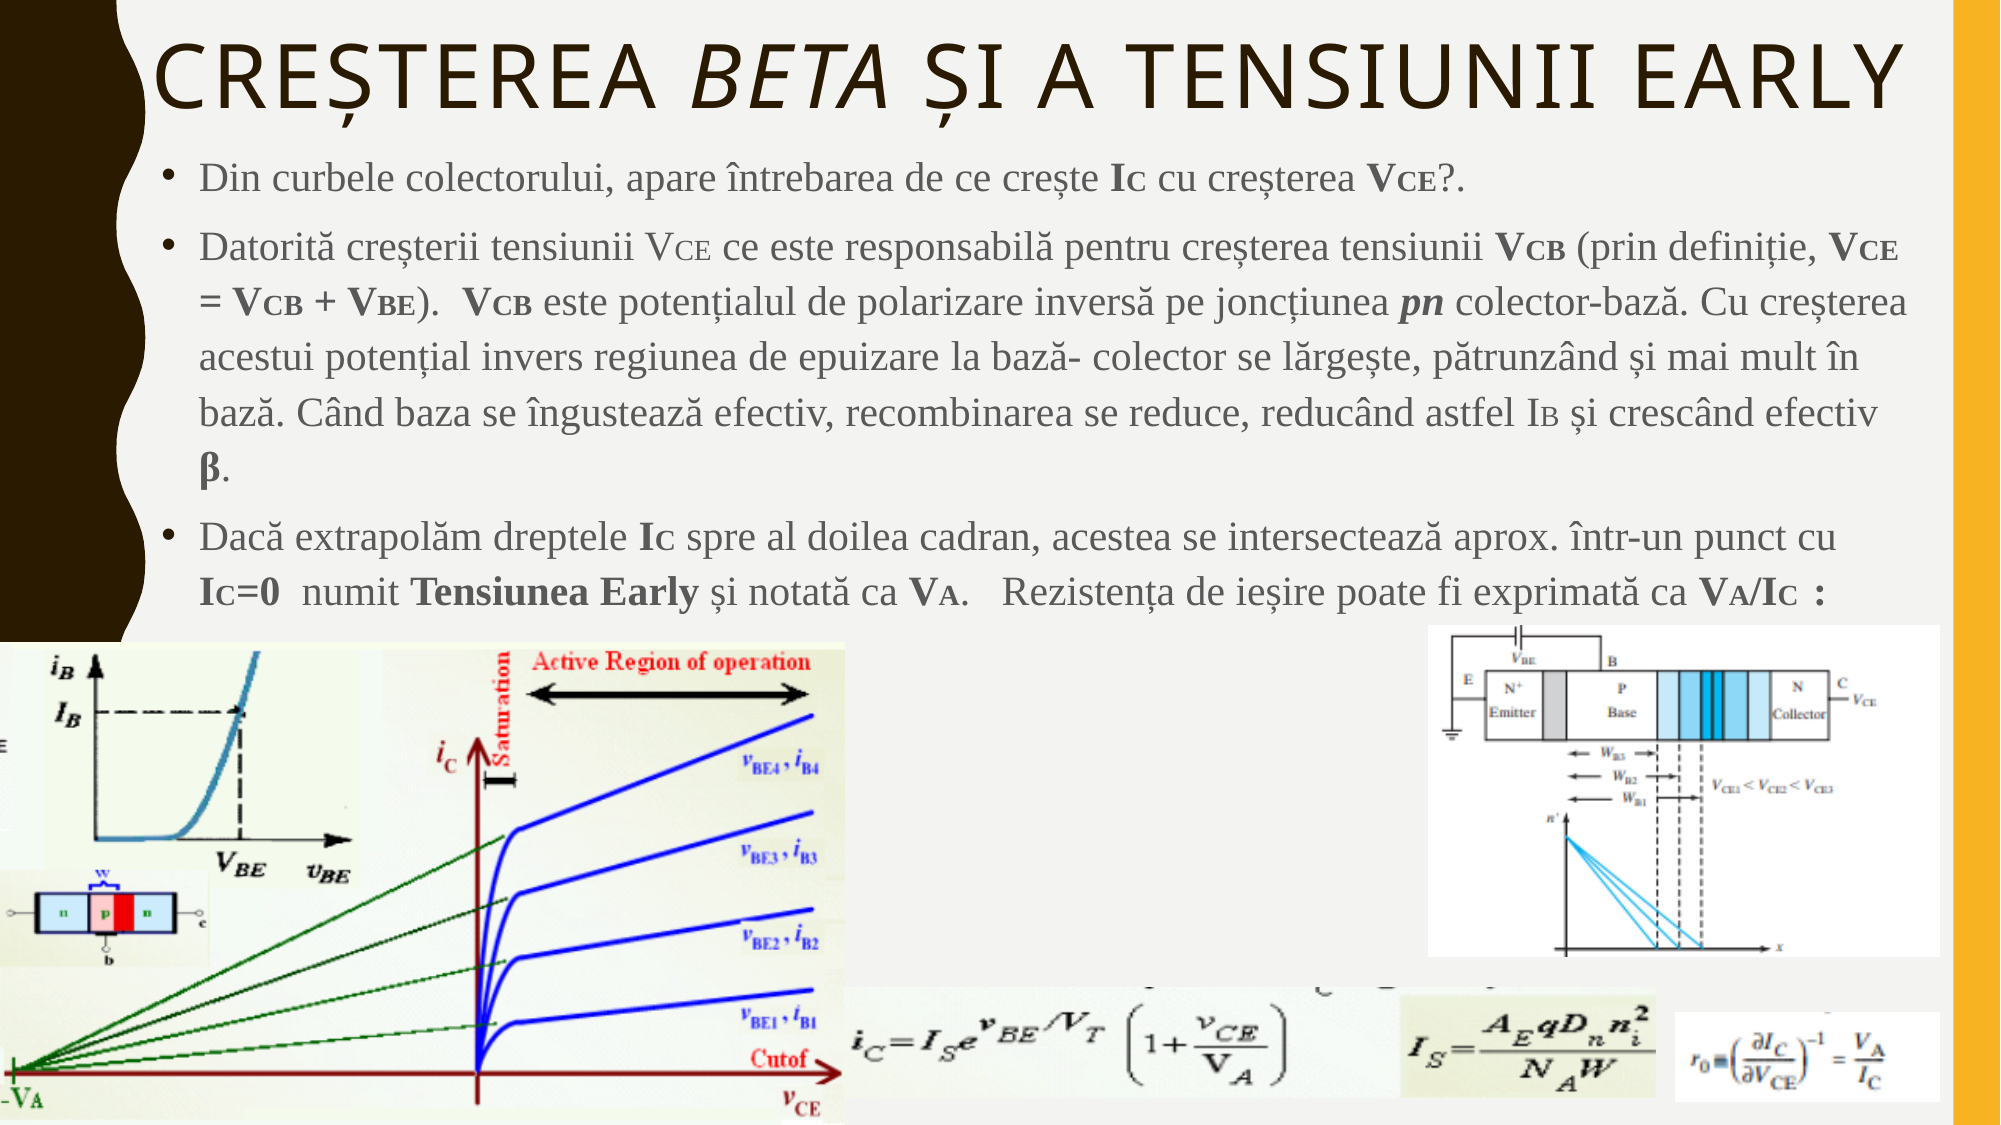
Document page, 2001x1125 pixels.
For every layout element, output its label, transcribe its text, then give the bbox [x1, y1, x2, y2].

picture [0, 642, 1656, 1125]
list Din curbele colectorului, apare întrebarea de ce crește IC cu creșterea VCE?. Datorită creșterii tensiunii VCE ce este responsabilă pentru creșterea tensiunii VCB (prin definiție, VCE = VCB + VBE). VCB este potențialul de polarizare inversă pe joncțiunea pn colector-bază. Cu creșterea acestui potențial invers regiunea de epuizare la bază- colector se lărgește, pătrunzând și mai mult în bază. Când baza se îngustează efectiv, recombinarea se reduce, reducând astfel IB și crescând efectiv β. Dacă extrapolăm dreptele IC spre al doilea cadran, acestea se intersectează aprox. într-un punct cu IC=0 numit Tensiunea Early și notată ca VA. Rezistența de ieșire poate fi exprimată ca VA/IC : [146, 137, 1925, 727]
title Creșterea βeta și a tensiunii Early [136, 23, 1925, 146]
picture [1428, 625, 1940, 957]
picture [1675, 1012, 1940, 1102]
